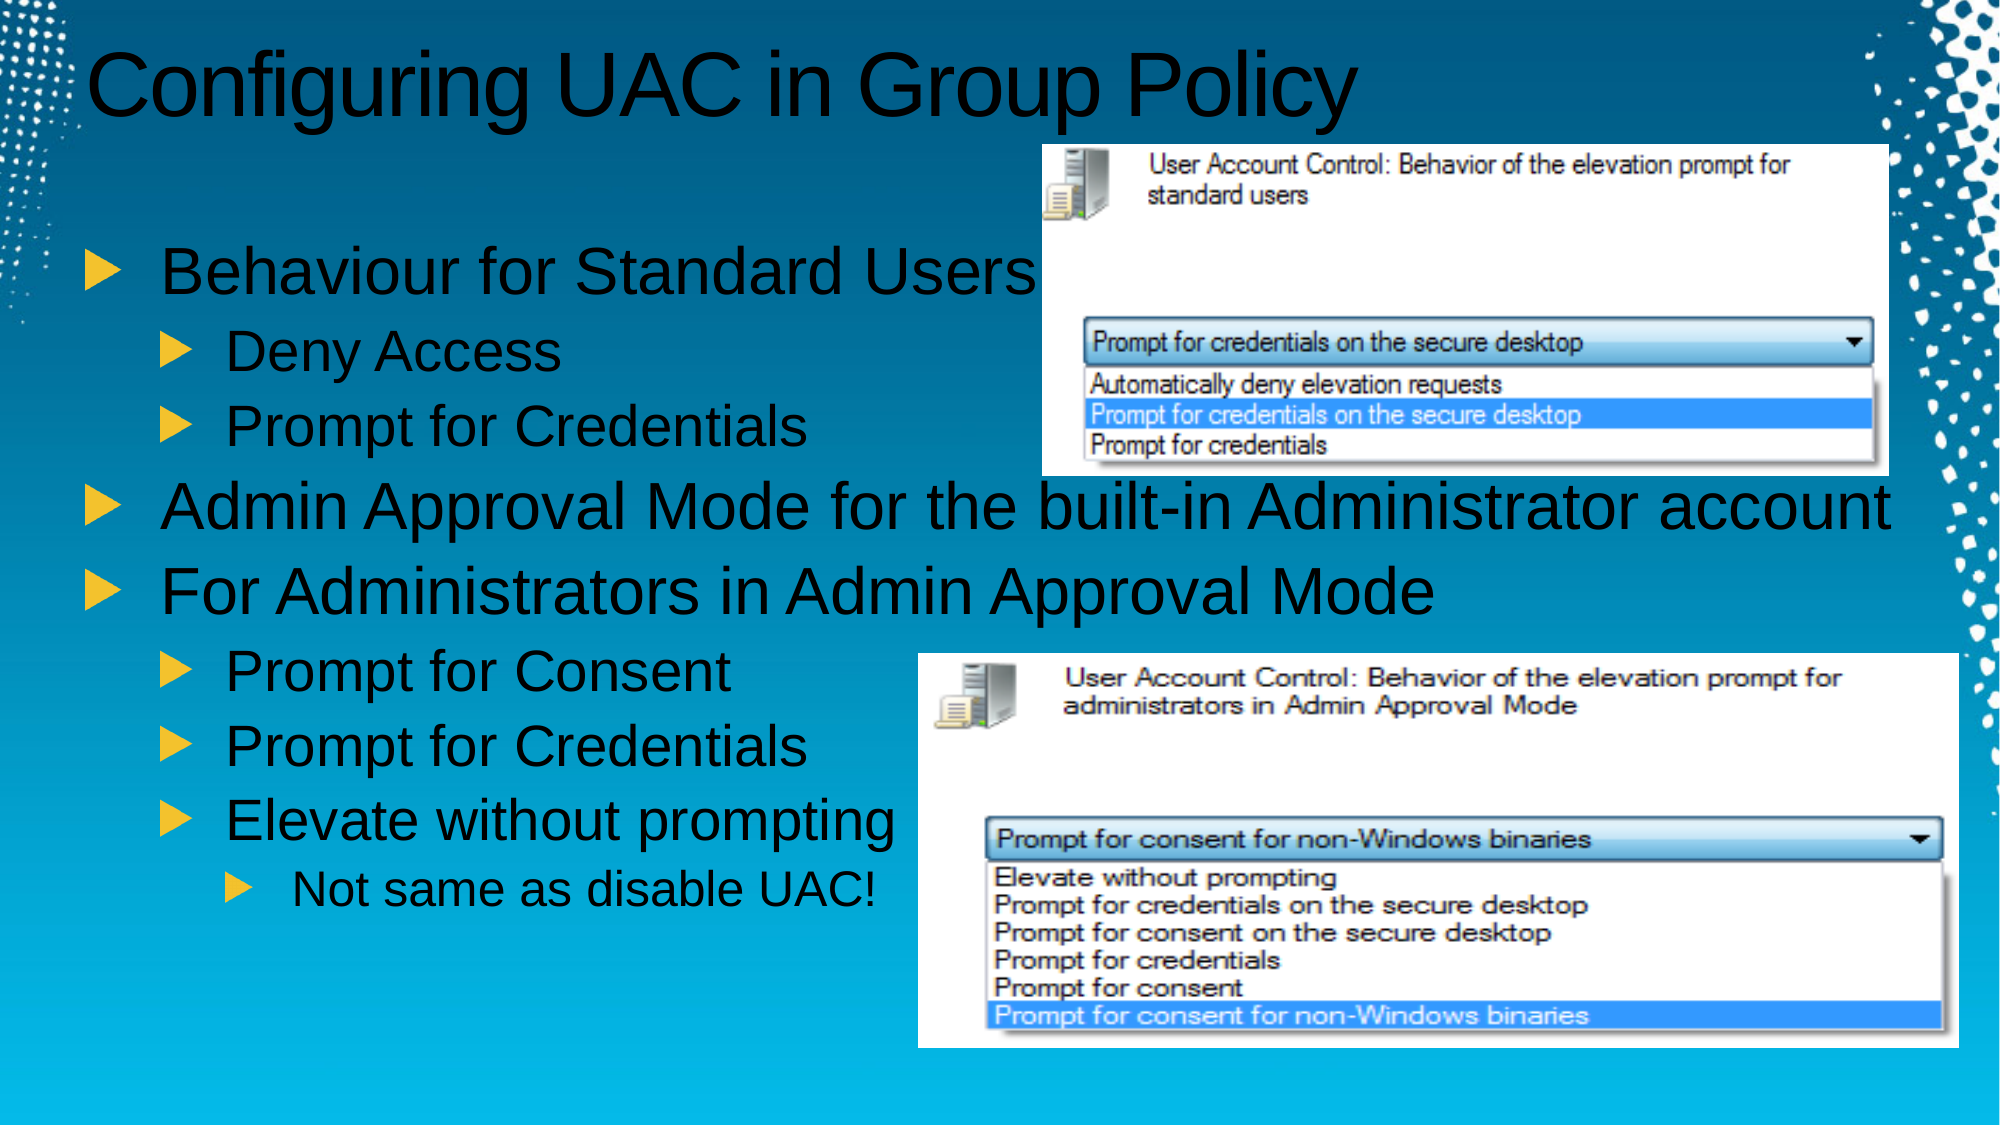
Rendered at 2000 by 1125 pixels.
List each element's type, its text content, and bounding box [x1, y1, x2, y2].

picture [34, 101, 43, 111]
picture [1973, 368, 1982, 380]
picture [331, 736, 343, 765]
picture [346, 882, 352, 904]
picture [612, 579, 641, 613]
picture [952, 579, 969, 613]
picture [1914, 308, 1929, 326]
picture [438, 810, 459, 839]
picture [1926, 344, 1939, 358]
picture [1995, 582, 2000, 595]
picture [38, 74, 47, 80]
picture [483, 661, 487, 690]
picture [856, 567, 861, 613]
picture [1168, 580, 1197, 613]
picture [831, 872, 859, 905]
picture [1972, 312, 1985, 322]
picture [749, 579, 766, 613]
picture [1898, 188, 1912, 198]
picture [431, 650, 444, 690]
picture [1963, 589, 1976, 607]
picture [783, 736, 805, 765]
picture [1915, 109, 1924, 119]
picture [331, 661, 343, 690]
picture [1914, 274, 1920, 291]
picture [321, 661, 325, 690]
picture [717, 655, 729, 690]
picture [441, 579, 458, 613]
picture [518, 727, 551, 765]
picture [595, 810, 599, 839]
picture [611, 736, 625, 765]
picture [1963, 535, 1977, 550]
picture [512, 799, 516, 839]
picture [654, 661, 679, 690]
picture [0, 40, 9, 45]
picture [493, 804, 505, 839]
picture [1945, 213, 1955, 220]
picture [1204, 579, 1236, 613]
picture [33, 0, 42, 10]
picture [1919, 367, 1930, 378]
picture [297, 873, 303, 905]
picture [1983, 404, 1992, 414]
picture [33, 116, 40, 124]
picture [1968, 481, 1978, 492]
picture [482, 580, 508, 613]
picture [244, 580, 248, 613]
picture [43, 42, 49, 53]
picture [943, 580, 947, 613]
picture [30, 14, 40, 23]
picture [420, 881, 433, 905]
picture [1988, 691, 2000, 709]
picture [387, 882, 405, 902]
picture [42, 31, 53, 39]
picture [1950, 359, 1960, 366]
picture [1403, 579, 1432, 613]
picture [1929, 27, 1945, 45]
picture [6, 97, 12, 105]
picture [698, 661, 709, 690]
picture [1039, 580, 1044, 627]
picture [1969, 625, 1985, 642]
picture [357, 876, 367, 905]
picture [1048, 579, 1066, 613]
picture [18, 0, 29, 6]
picture [544, 810, 569, 839]
title Configuring UAC in Group Policy [85, 37, 1914, 138]
picture [18, 13, 26, 19]
picture [1970, 426, 1980, 436]
picture [1991, 747, 2000, 765]
picture [41, 59, 48, 67]
picture [651, 580, 655, 613]
picture [870, 810, 891, 851]
picture [1982, 714, 1993, 729]
picture [848, 810, 859, 839]
picture [763, 873, 771, 904]
picture [1958, 445, 1968, 460]
picture [1972, 570, 1986, 583]
picture [1076, 580, 1081, 627]
picture [868, 810, 881, 839]
picture [785, 810, 799, 839]
picture [399, 655, 411, 690]
picture [349, 736, 360, 765]
picture [391, 810, 416, 839]
picture [642, 810, 647, 851]
picture [1979, 657, 1995, 676]
picture [161, 652, 190, 686]
picture [468, 881, 473, 905]
picture [1925, 141, 1935, 155]
picture [720, 882, 726, 904]
picture [1990, 492, 2000, 505]
picture [391, 579, 406, 613]
picture [579, 736, 604, 765]
picture [688, 736, 699, 765]
picture [1925, 87, 1941, 99]
picture [303, 873, 322, 905]
picture [449, 736, 474, 765]
picture [497, 882, 502, 892]
picture [86, 485, 119, 524]
picture [1981, 604, 2000, 620]
picture [1980, 460, 1987, 469]
picture [1957, 187, 1971, 200]
picture [1921, 0, 1934, 8]
picture [671, 580, 697, 613]
picture [287, 661, 312, 690]
picture [10, 69, 17, 78]
picture [837, 810, 841, 839]
picture [834, 579, 853, 613]
picture [86, 250, 119, 289]
picture [796, 873, 825, 905]
picture [362, 580, 367, 613]
picture [399, 730, 411, 765]
picture [1992, 438, 2000, 448]
picture [459, 810, 476, 839]
picture [45, 16, 55, 24]
picture [269, 736, 273, 765]
picture [804, 804, 816, 839]
picture [321, 736, 325, 765]
picture [1043, 145, 1901, 475]
picture [161, 801, 190, 835]
picture [677, 736, 681, 765]
picture [54, 76, 60, 83]
picture [0, 24, 9, 33]
picture [331, 882, 336, 903]
picture [523, 893, 533, 905]
picture [1974, 683, 1985, 694]
picture [33, 88, 42, 97]
picture [0, 155, 5, 163]
picture [630, 725, 634, 765]
picture [369, 736, 374, 777]
picture [772, 873, 789, 905]
picture [269, 661, 273, 690]
picture [1914, 164, 1923, 177]
picture [1942, 465, 1958, 483]
picture [536, 580, 540, 613]
picture [1978, 517, 1987, 527]
picture [754, 810, 764, 839]
picture [432, 580, 436, 613]
picture [58, 32, 66, 41]
picture [1955, 246, 1965, 256]
picture [11, 55, 21, 64]
picture [514, 572, 529, 613]
picture [593, 661, 597, 690]
list Behaviour for Standard Users Deny Access Prompt for Credentials Admin Approval Mode for the built-in Administrator account For Administrators in Admin Approval Mode Prompt for Consent Prompt for Credentials Elevate without prompting Not same as disable UAC! [85, 237, 1914, 562]
picture [1911, 223, 1918, 230]
picture [653, 893, 663, 905]
picture [31, 131, 37, 138]
picture [343, 810, 370, 839]
picture [707, 730, 719, 765]
picture [1085, 579, 1103, 613]
picture [1984, 349, 1992, 357]
picture [652, 810, 666, 839]
picture [1948, 413, 1958, 424]
picture [161, 727, 190, 760]
picture [693, 810, 718, 839]
picture [1935, 431, 1946, 449]
picture [775, 810, 780, 851]
picture [1955, 557, 1965, 573]
picture [167, 569, 197, 613]
picture [161, 332, 190, 366]
picture [277, 569, 317, 613]
picture [311, 810, 336, 839]
picture [1946, 155, 1961, 167]
picture [1928, 399, 1939, 415]
picture [577, 810, 589, 839]
picture [591, 572, 606, 613]
picture [481, 882, 487, 904]
picture [55, 62, 62, 69]
picture [787, 569, 827, 613]
picture [559, 661, 584, 690]
picture [377, 661, 393, 690]
picture [1388, 567, 1393, 613]
picture [882, 579, 898, 613]
picture [1960, 392, 1970, 403]
picture [1952, 502, 1967, 516]
picture [531, 881, 544, 905]
picture [1988, 547, 2000, 561]
picture [736, 810, 748, 839]
picture [431, 725, 444, 765]
picture [231, 652, 259, 690]
picture [56, 47, 64, 55]
picture [323, 579, 342, 613]
picture [1932, 235, 1943, 241]
picture [1941, 324, 1952, 332]
picture [483, 736, 487, 765]
picture [1935, 0, 2000, 306]
picture [373, 804, 385, 839]
picture [16, 22, 23, 34]
picture [1366, 579, 1385, 613]
picture [86, 570, 119, 609]
picture [231, 727, 259, 765]
picture [1963, 335, 1972, 344]
picture [738, 736, 765, 765]
picture [453, 881, 458, 905]
picture [518, 652, 551, 690]
picture [523, 810, 534, 839]
picture [16, 143, 21, 151]
picture [1935, 177, 1945, 189]
picture [1329, 579, 1358, 613]
picture [449, 661, 474, 690]
picture [1953, 301, 1962, 312]
picture [1892, 212, 1902, 216]
picture [26, 57, 34, 68]
picture [1946, 525, 1956, 533]
picture [1930, 291, 1941, 297]
picture [1993, 321, 2000, 339]
picture [644, 736, 669, 765]
picture [556, 579, 588, 613]
picture [1991, 637, 2000, 652]
picture [226, 873, 250, 901]
picture [281, 810, 306, 839]
picture [47, 0, 57, 10]
picture [674, 810, 678, 839]
picture [287, 736, 312, 765]
picture [687, 661, 691, 690]
picture [28, 42, 36, 53]
picture [991, 569, 1031, 613]
picture [412, 893, 422, 905]
picture [1113, 580, 1117, 613]
picture [604, 661, 615, 690]
picture [13, 41, 25, 49]
picture [606, 804, 618, 839]
picture [29, 27, 38, 38]
picture [3, 10, 11, 18]
picture [1133, 579, 1162, 613]
picture [919, 654, 1958, 1047]
picture [691, 881, 702, 905]
picture [161, 407, 190, 441]
picture [1920, 257, 1932, 264]
picture [377, 736, 393, 765]
picture [1922, 200, 1934, 207]
picture [1938, 122, 1950, 133]
picture [371, 579, 387, 613]
picture [24, 72, 32, 79]
picture [349, 661, 360, 690]
picture [1994, 382, 2000, 391]
picture [1277, 569, 1319, 613]
picture [17, 129, 23, 136]
picture [9, 84, 15, 91]
picture [590, 881, 601, 905]
picture [1942, 269, 1953, 276]
picture [902, 579, 917, 613]
picture [1963, 278, 1976, 291]
picture [1935, 379, 1948, 391]
picture [345, 567, 350, 613]
picture [560, 736, 564, 765]
picture [726, 810, 730, 839]
picture [873, 580, 878, 613]
picture [740, 580, 744, 613]
picture [551, 881, 569, 904]
picture [629, 881, 647, 904]
picture [624, 661, 646, 690]
picture [369, 661, 374, 702]
picture [231, 801, 260, 839]
picture [661, 881, 675, 905]
picture [205, 579, 234, 613]
